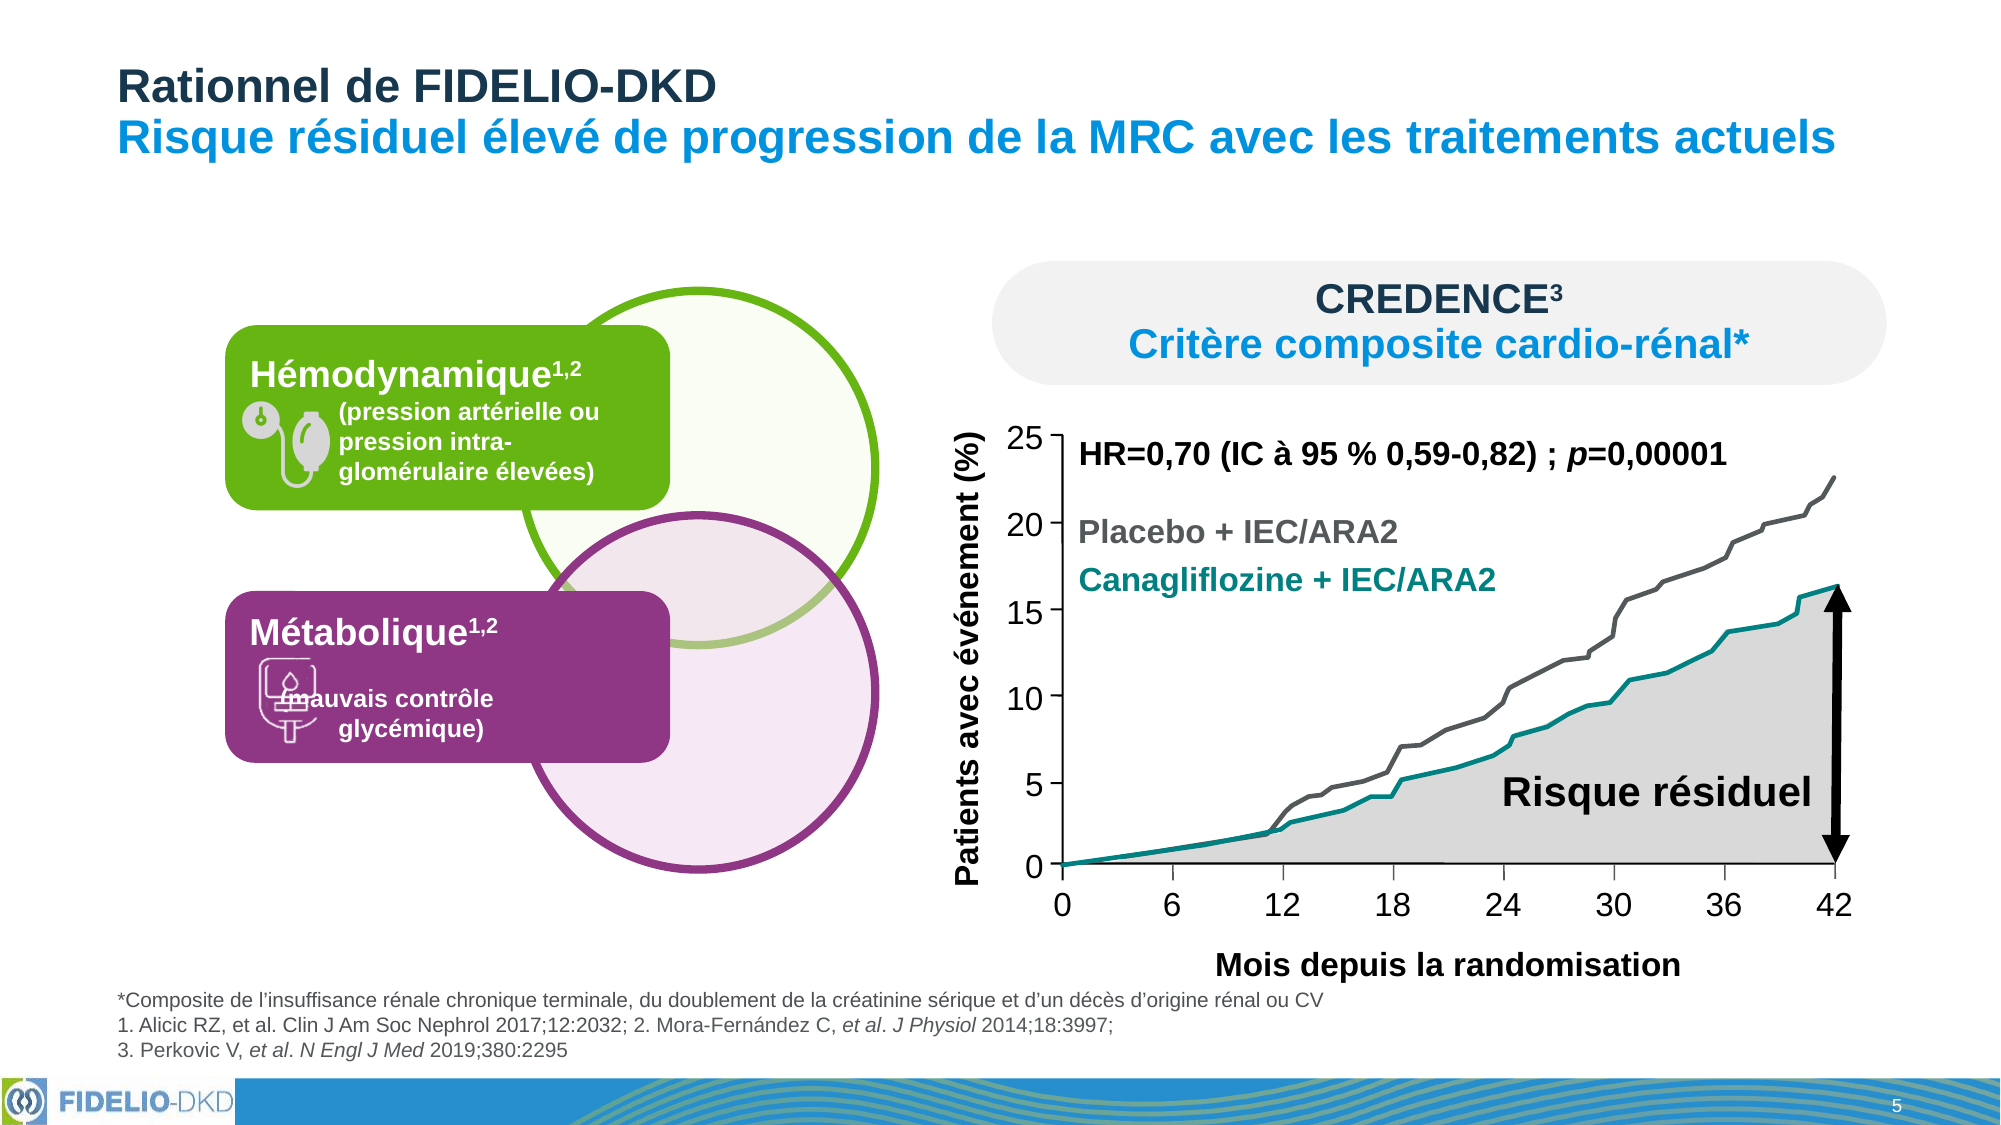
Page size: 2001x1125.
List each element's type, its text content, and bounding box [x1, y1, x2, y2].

title Rationnel de FIDELIO-DKD Risque résiduel élevé de progression de la MRC avec les traitements actuels [102, 54, 1892, 213]
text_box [226, 326, 670, 510]
slide_number 5 [1891, 1085, 1954, 1124]
footer *Composite de l’insuffisance rénale chronique terminale, du doublement de la créatinine sérique et d’un décès d’origine rénal ou CV 1. Alicic RZ, et al. Clin J Am Soc Nephrol 2017;12:2032; 2. Mora-Fernández C, et al. J Physiol 2014;18:3997; 3. Perkovic V, et al. N Engl J Med 2019;380:2295 [102, 986, 1414, 1070]
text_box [226, 592, 670, 762]
text_box [535, 515, 876, 870]
text_box [526, 290, 876, 580]
picture [0, 0, 2001, 1125]
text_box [937, 260, 1887, 990]
